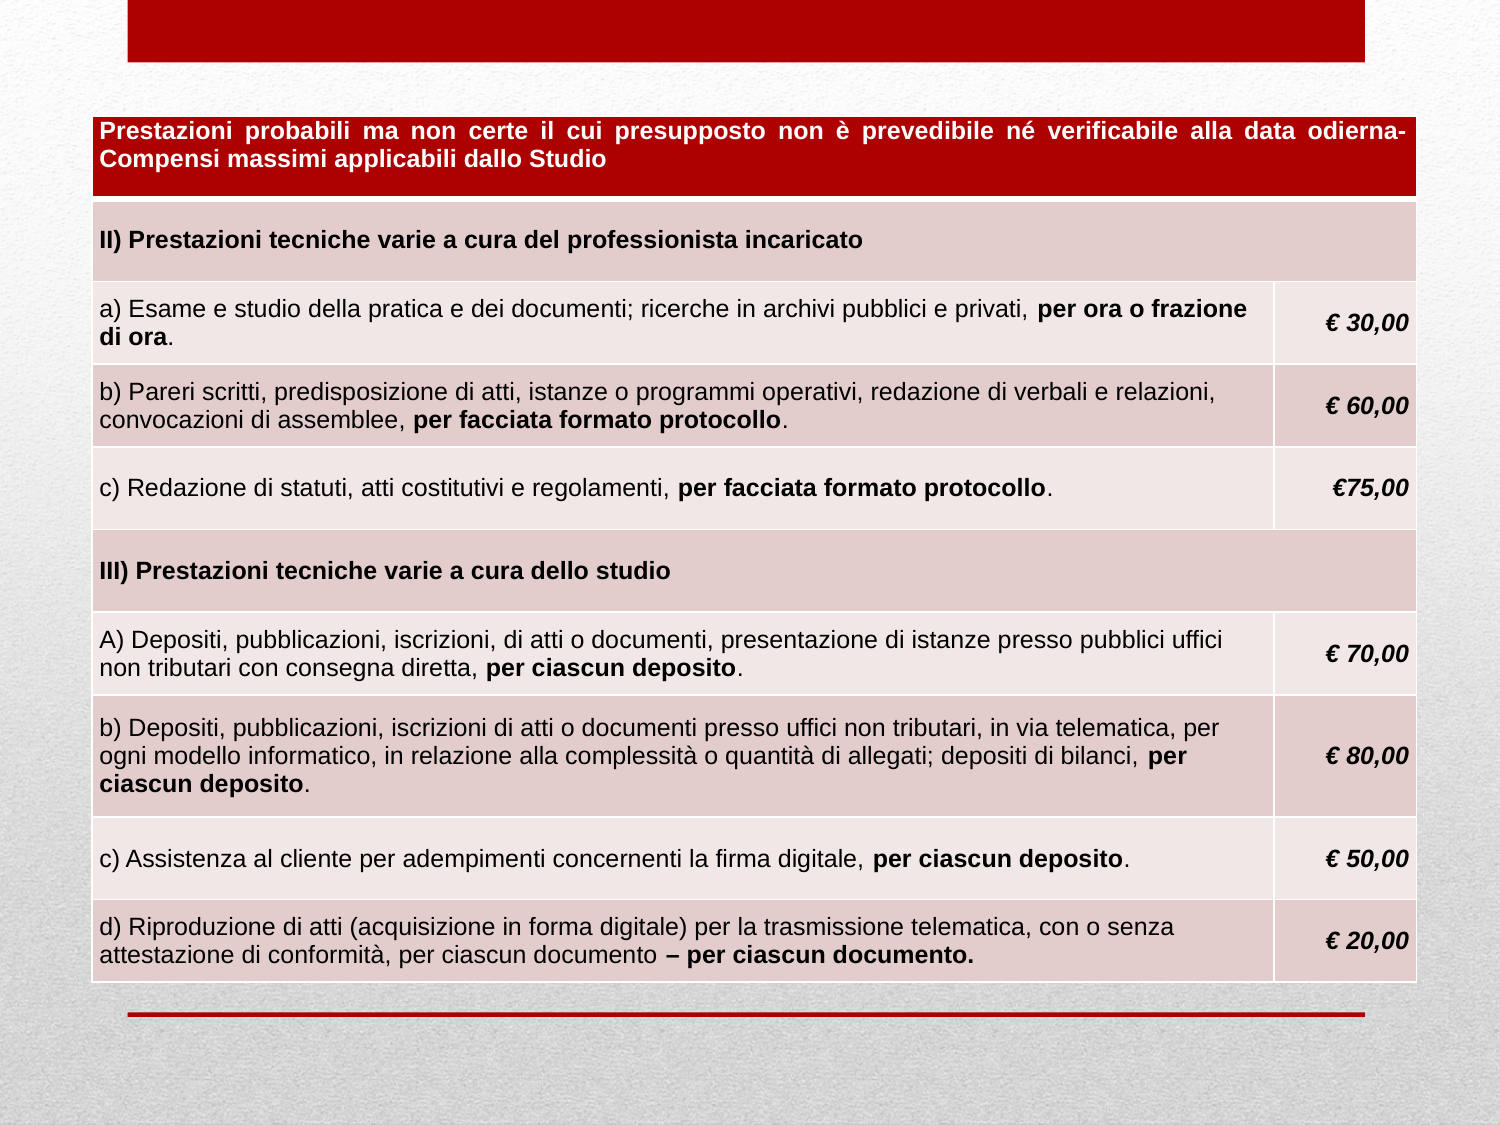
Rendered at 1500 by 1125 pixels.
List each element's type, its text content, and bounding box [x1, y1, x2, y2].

table_cell € 60,00 [1275, 365, 1416, 446]
table_cell III) Prestazioni tecniche varie a cura dello studio [93, 530, 1416, 611]
table_header Prestazioni probabili ma non certe il cui presupposto non è prevedibile né verificabile alla data odierna- Compensi massimi applicabili dallo Studio [93, 117, 1416, 196]
table_cell A) Depositi, pubblicazioni, iscrizioni, di atti o documenti, presentazione di istanze presso pubblici uffici non tributari con consegna diretta, per ciascun deposito. [93, 613, 1273, 694]
table_cell c) Redazione di statuti, atti costitutivi e regolamenti, per facciata formato protocollo. [93, 448, 1273, 529]
table_cell € 20,00 [1275, 900, 1416, 981]
table_cell €75,00 [1275, 448, 1416, 529]
table_cell b) Depositi, pubblicazioni, iscrizioni di atti o documenti presso uffici non tributari, in via telematica, per ogni modello informatico, in relazione alla complessità o quantità di allegati; depositi di bilanci, per ciascun deposito. [93, 696, 1273, 816]
table_cell c) Assistenza al cliente per adempimenti concernenti la firma digitale, per ciascun deposito. [93, 818, 1273, 899]
table_cell € 70,00 [1275, 613, 1416, 694]
table_cell € 30,00 [1275, 282, 1416, 363]
table_cell € 80,00 [1275, 696, 1416, 816]
table_cell b) Pareri scritti, predisposizione di atti, istanze o programmi operativi, redazione di verbali e relazioni, convocazioni di assemblee, per facciata formato protocollo. [93, 365, 1273, 446]
table_cell € 50,00 [1275, 818, 1416, 899]
table_cell a) Esame e studio della pratica e dei documenti; ricerche in archivi pubblici e privati, per ora o frazione di ora. [93, 282, 1273, 363]
table_cell d) Riproduzione di atti (acquisizione in forma digitale) per la trasmissione telematica, con o senza attestazione di conformità, per ciascun documento – per ciascun documento. [93, 900, 1273, 981]
table_cell II) Prestazioni tecniche varie a cura del professionista incaricato [93, 202, 1416, 281]
